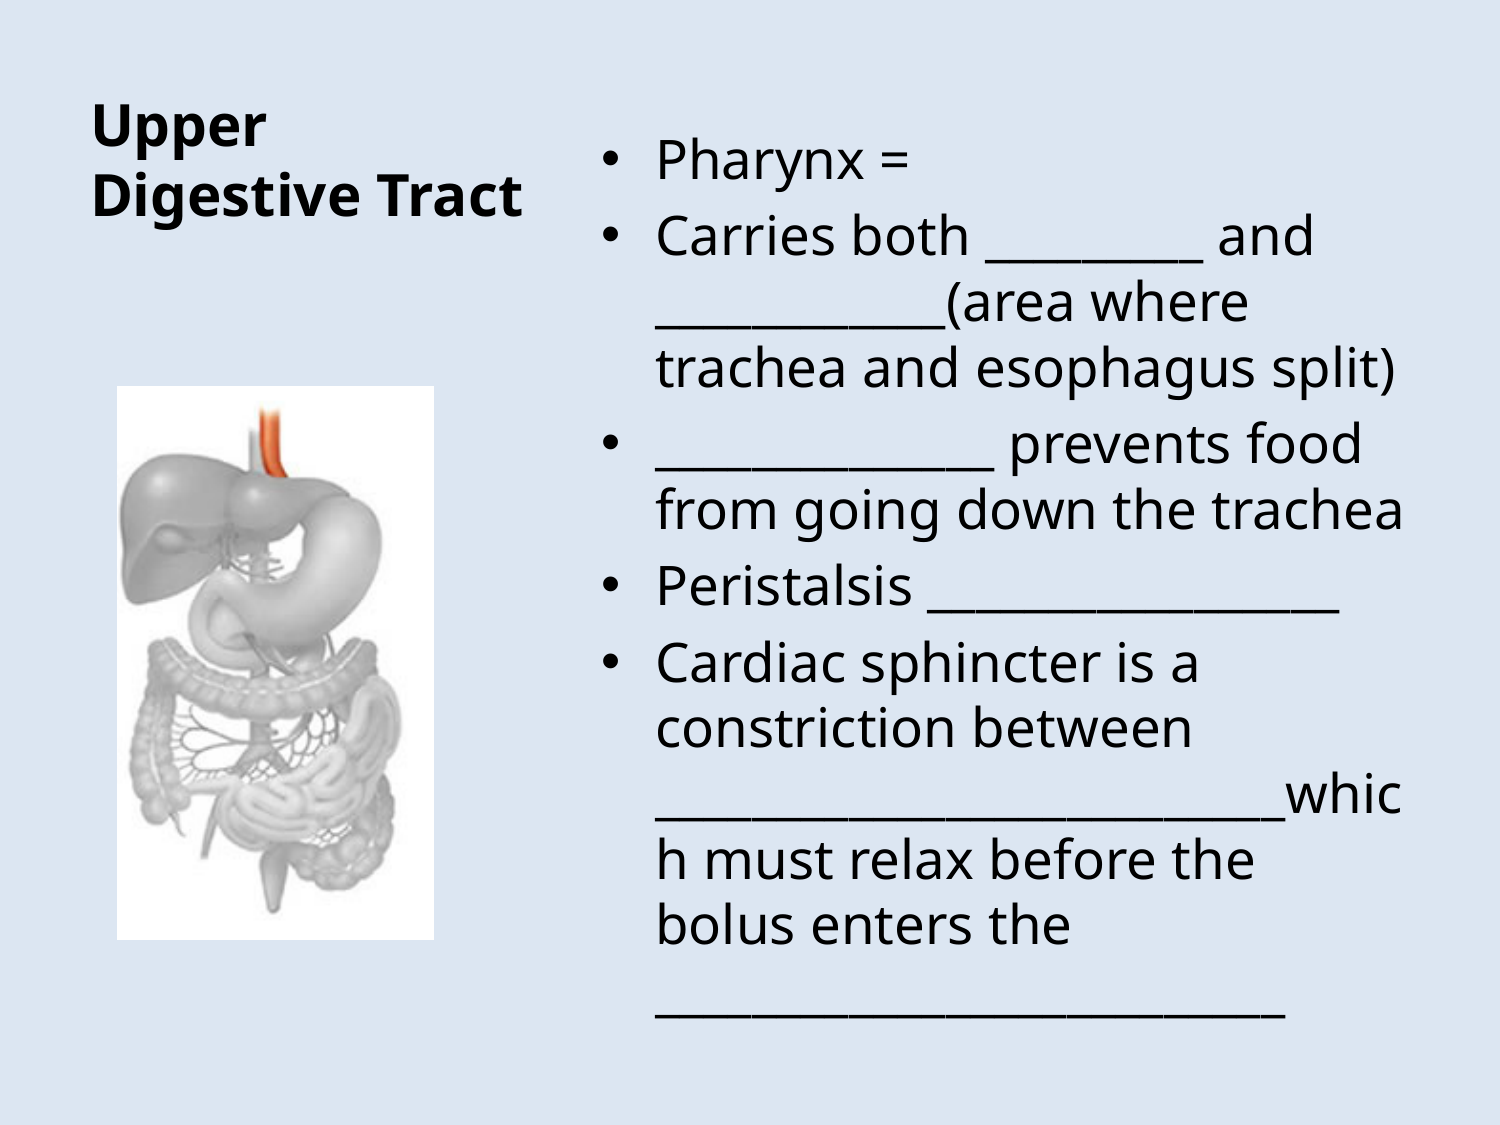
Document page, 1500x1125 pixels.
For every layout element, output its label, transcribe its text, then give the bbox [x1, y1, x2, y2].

picture [116, 386, 434, 940]
title Upper Digestive Tract [75, 44, 569, 236]
list Pharynx = Carries both _________ and ____________(area where trachea and esophagus split) ______________ prevents food from going down the trachea Peristalsis _________________ Cardiac sphincter is a constriction between __________________________which must relax before the bolus enters the __________________________ [585, 117, 1425, 1078]
